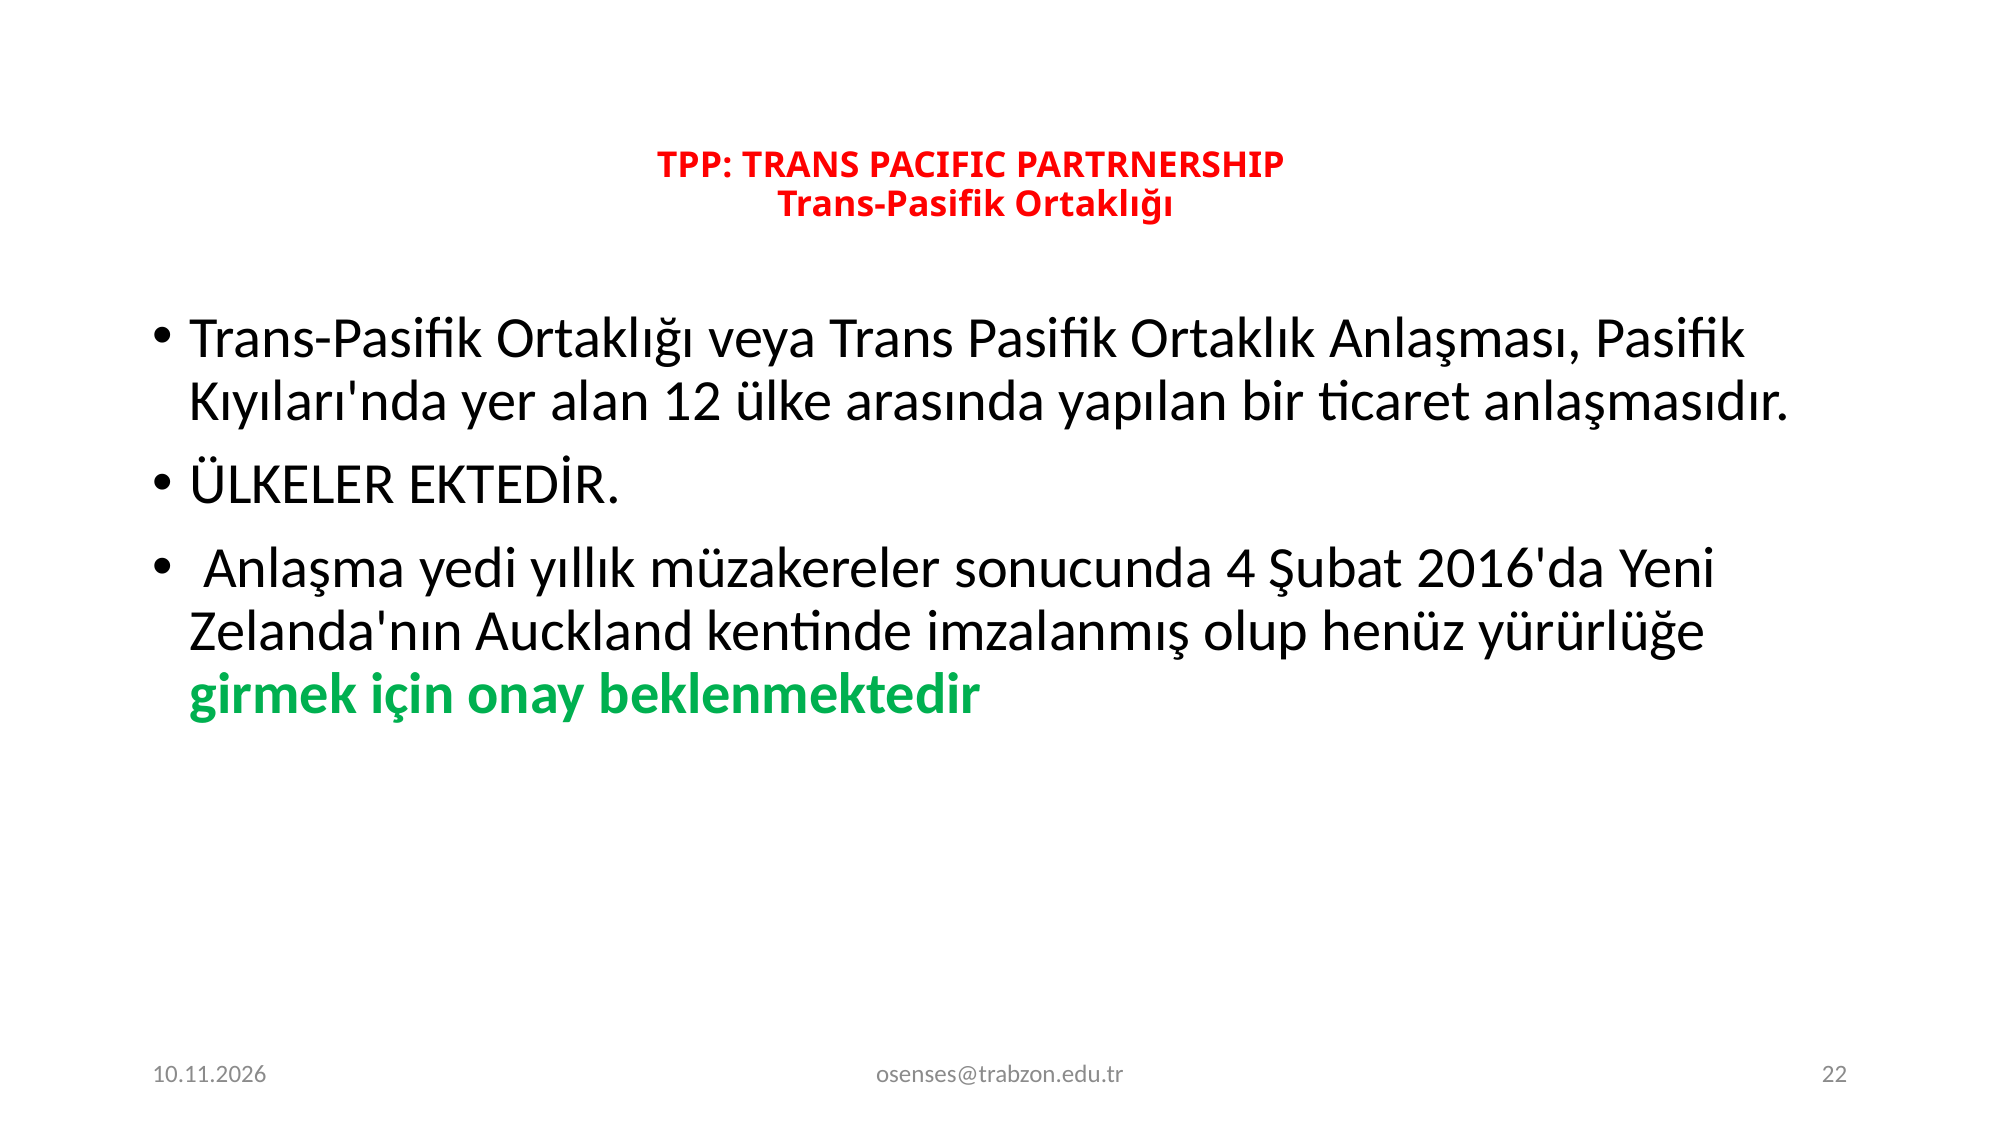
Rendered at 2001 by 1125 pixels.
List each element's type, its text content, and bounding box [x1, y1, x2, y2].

footer osenses@trabzon.edu.tr [662, 1042, 1338, 1103]
list Trans-Pasifik Ortaklığı veya Trans Pasifik Ortaklık Anlaşması, Pasifik Kıyıları'nda yer alan 12 ülke arasında yapılan bir ticaret anlaşmasıdır. ÜLKELER EKTEDİR. Anlaşma yedi yıllık müzakereler sonucunda 4 Şubat 2016'da Yeni Zelanda'nın Auckland kentinde imzalanmış olup henüz yürürlüğe girmek için onay beklenmektedir [137, 299, 1863, 1014]
slide_number 22 [1412, 1042, 1863, 1103]
title TPP: TRANS PACIFIC PARTRNERSHIP Trans-Pasifik Ortaklığı [80, 59, 1863, 278]
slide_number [137, 1042, 588, 1103]
